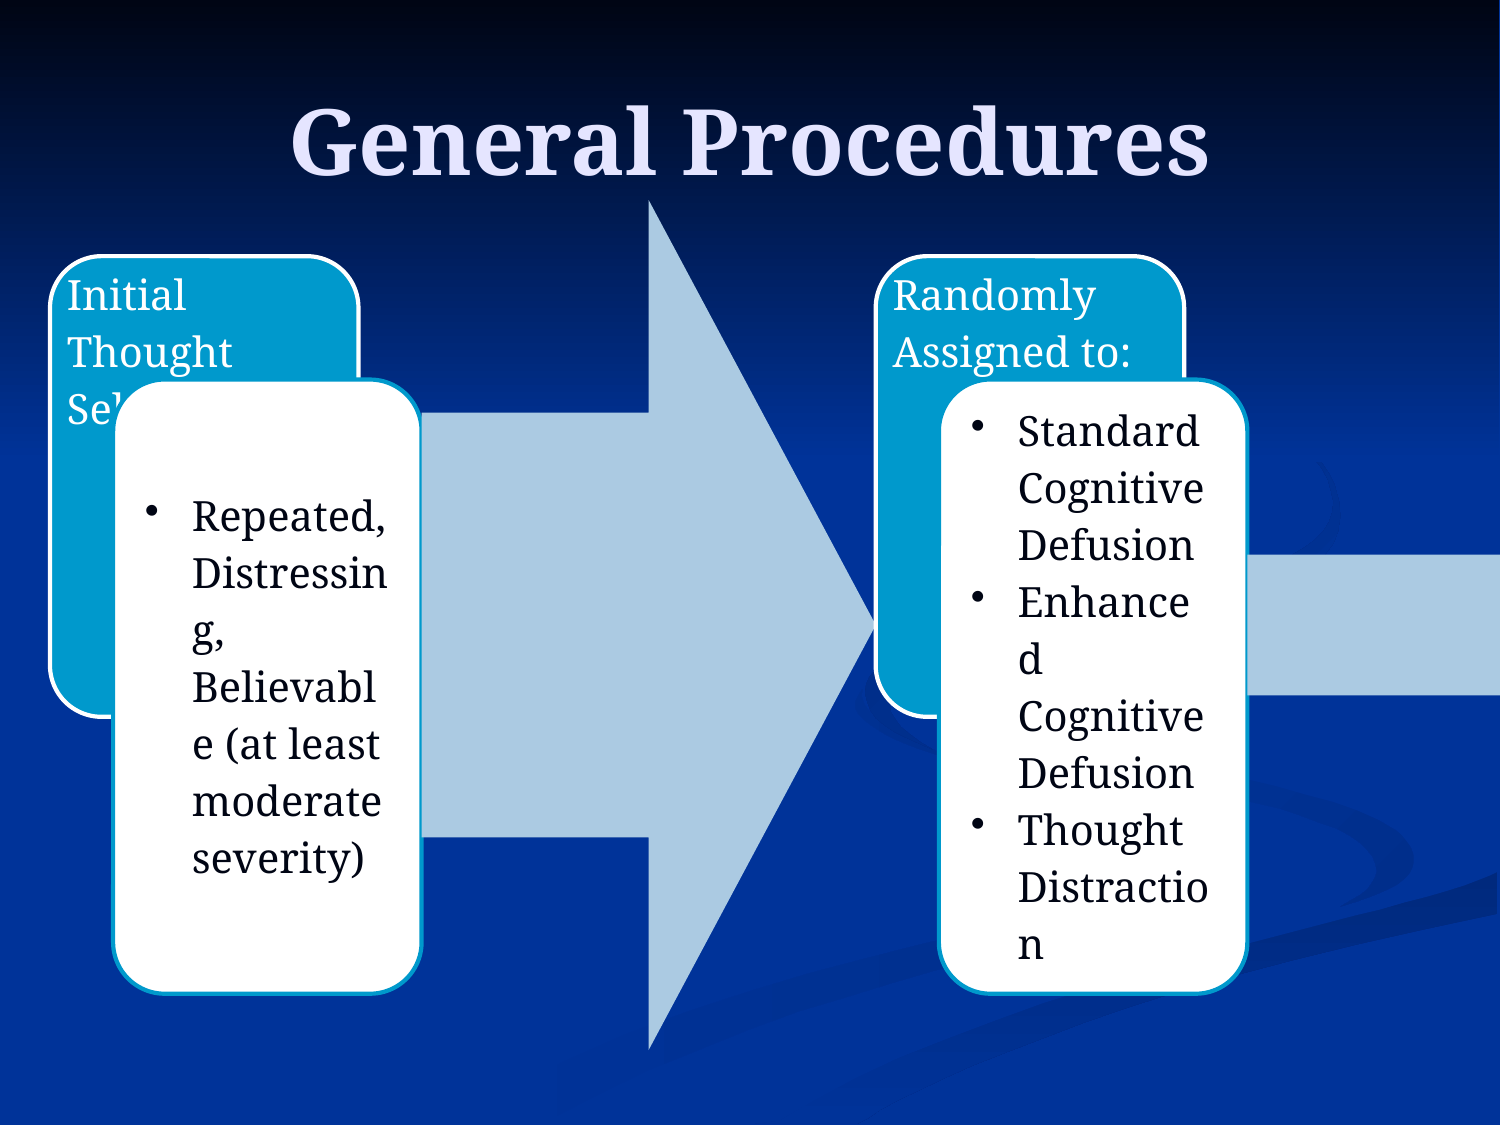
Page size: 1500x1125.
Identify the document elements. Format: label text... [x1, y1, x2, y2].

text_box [49, 199, 1413, 1051]
title General Procedures [74, 44, 1426, 233]
